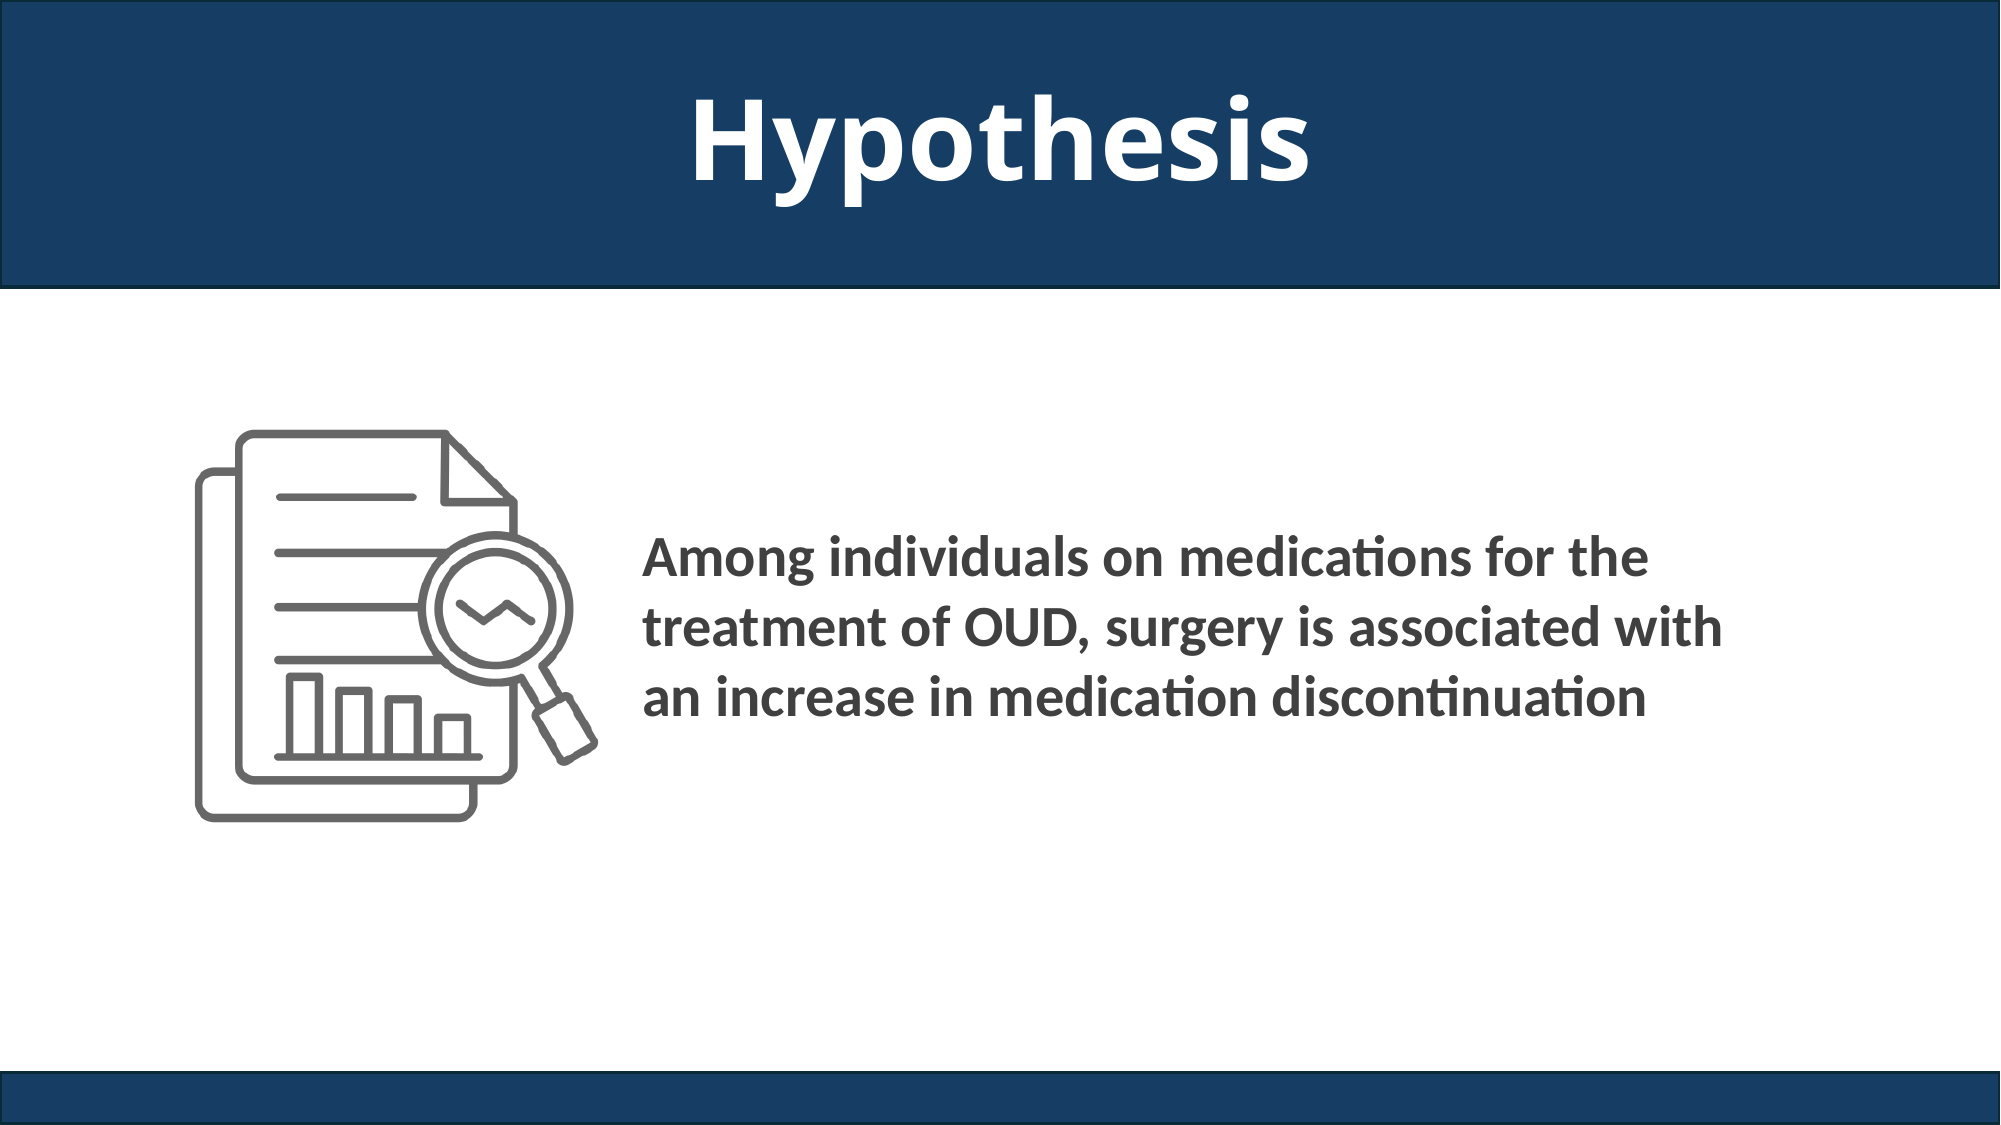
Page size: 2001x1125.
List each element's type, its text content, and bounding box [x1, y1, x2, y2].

text_box [0, 1071, 2000, 1125]
text_box Among individuals on medications for the treatment of OUD, surgery is associated with an increase in medication discontinuation [628, 510, 1763, 736]
title Hypothesis [249, 74, 1750, 213]
picture [149, 386, 628, 862]
text_box [0, 0, 2000, 289]
